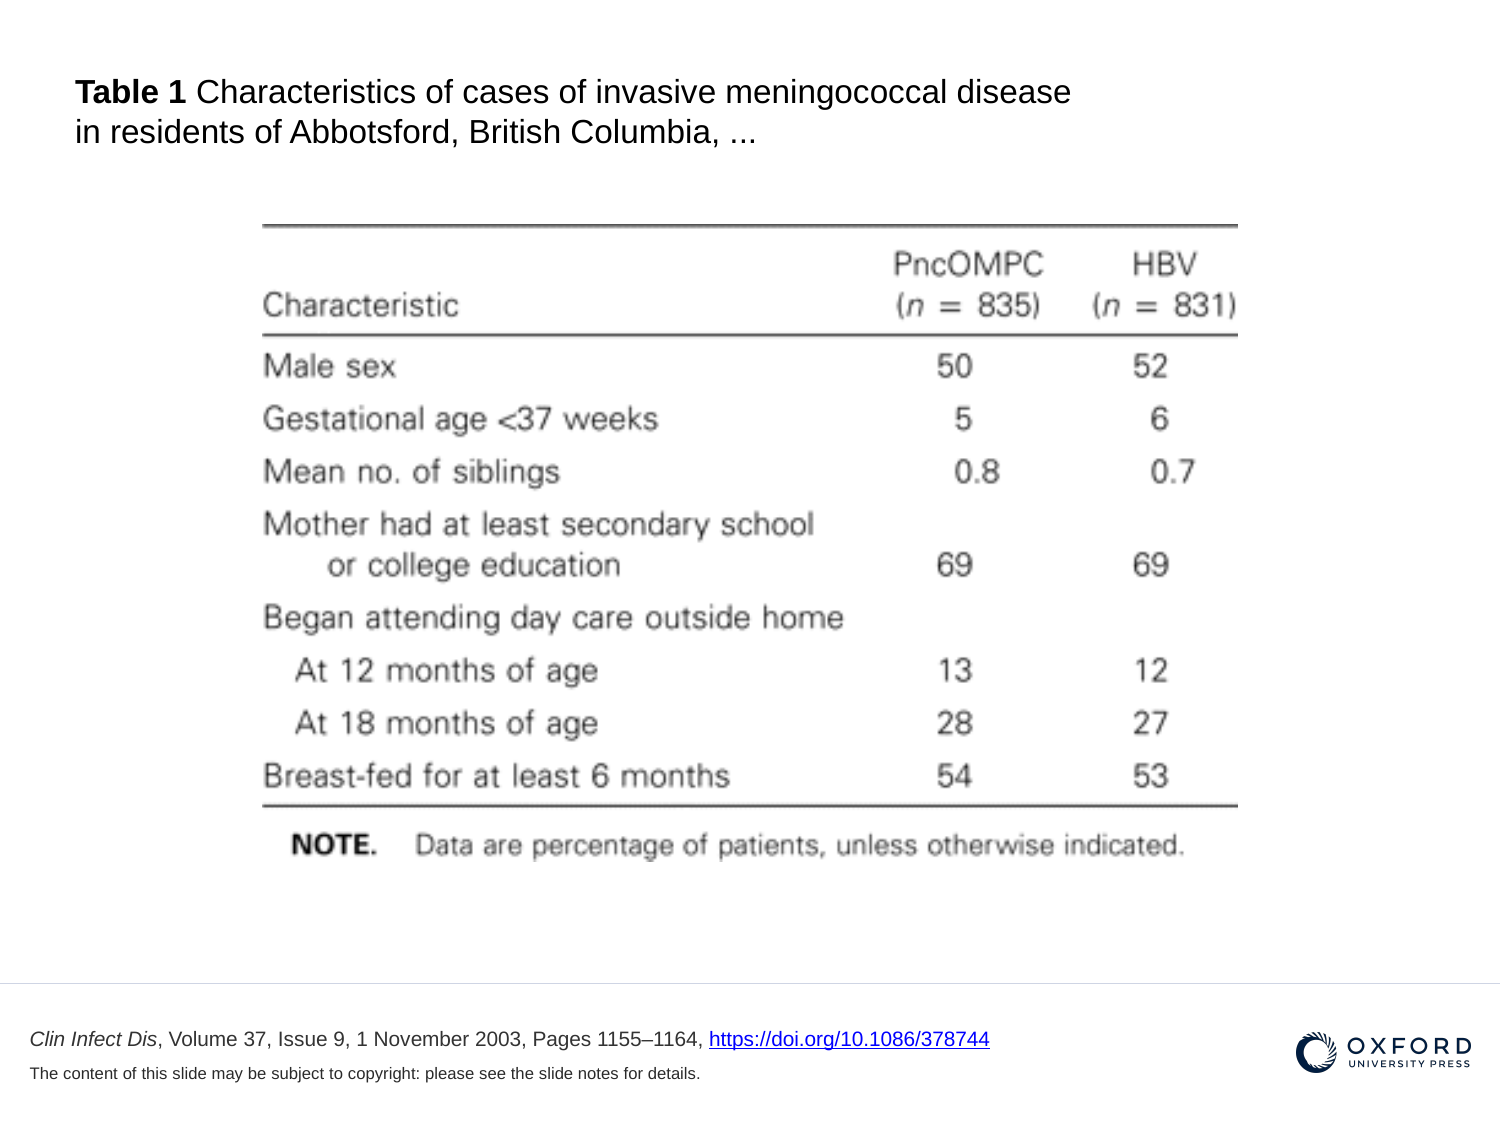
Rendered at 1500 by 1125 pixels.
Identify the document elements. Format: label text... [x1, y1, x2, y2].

picture [1296, 1032, 1471, 1073]
picture [262, 224, 1238, 862]
title Table 1 Characteristics of cases of invasive meningococcal disease in residents of Abbotsford, British Columbia, ... [75, 69, 1078, 171]
footer Clin Infect Dis, Volume 37, Issue 9, 1 November 2003, Pages 1155–1164, https://doi.org/10.1086/378744 The content of this slide may be subject to copyright: please see the slide notes for details. [0, 983, 1260, 1125]
